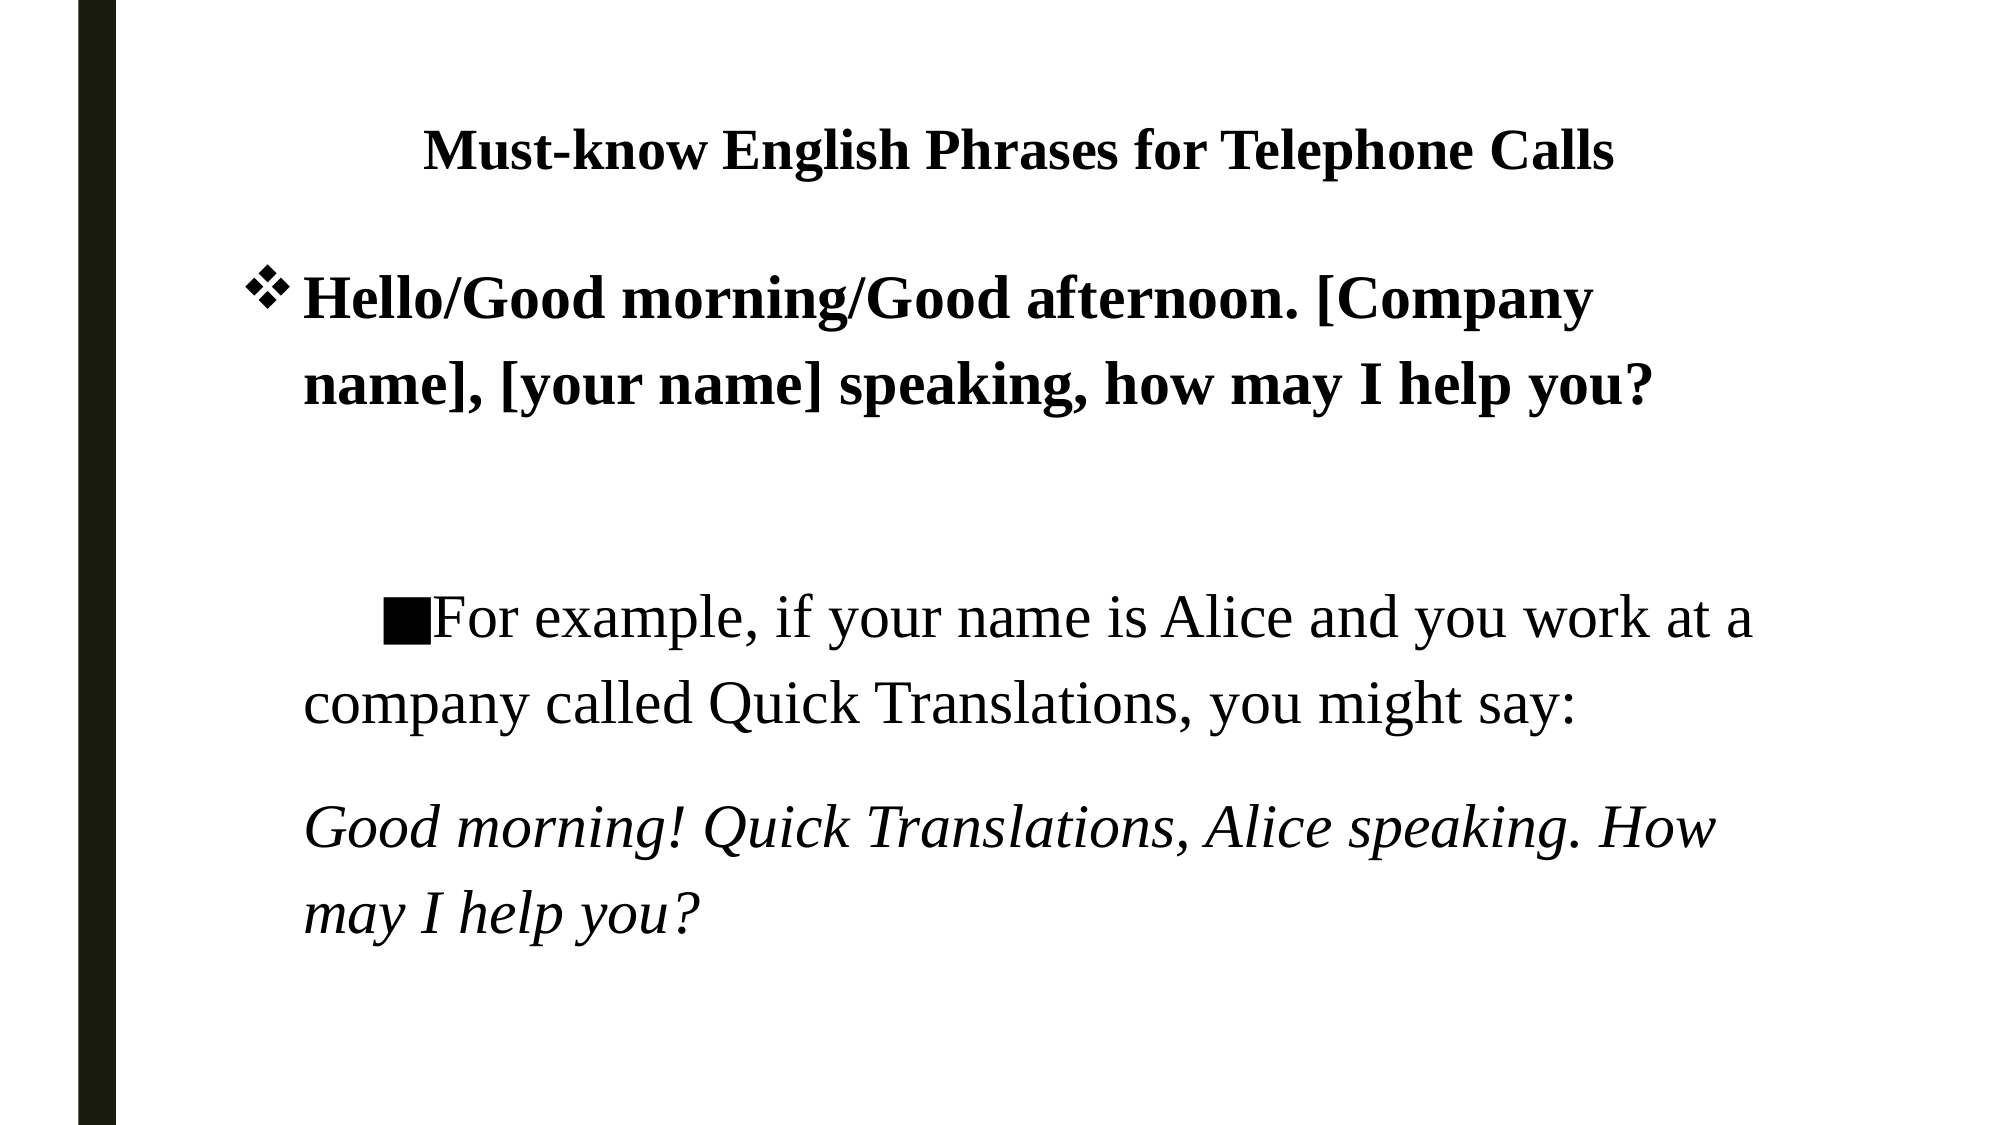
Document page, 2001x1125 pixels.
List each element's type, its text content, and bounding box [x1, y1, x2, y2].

list Hello/Good morning/Good afternoon. [Company name], [your name] speaking, how may I help you? For example, if your name is Alice and you work at a company called Quick Translations, you might say: Good morning! Quick Translations, Alice speaking. How may I help you? [225, 238, 1800, 963]
title Must-know English Phrases for Telephone Calls [225, 112, 1800, 198]
